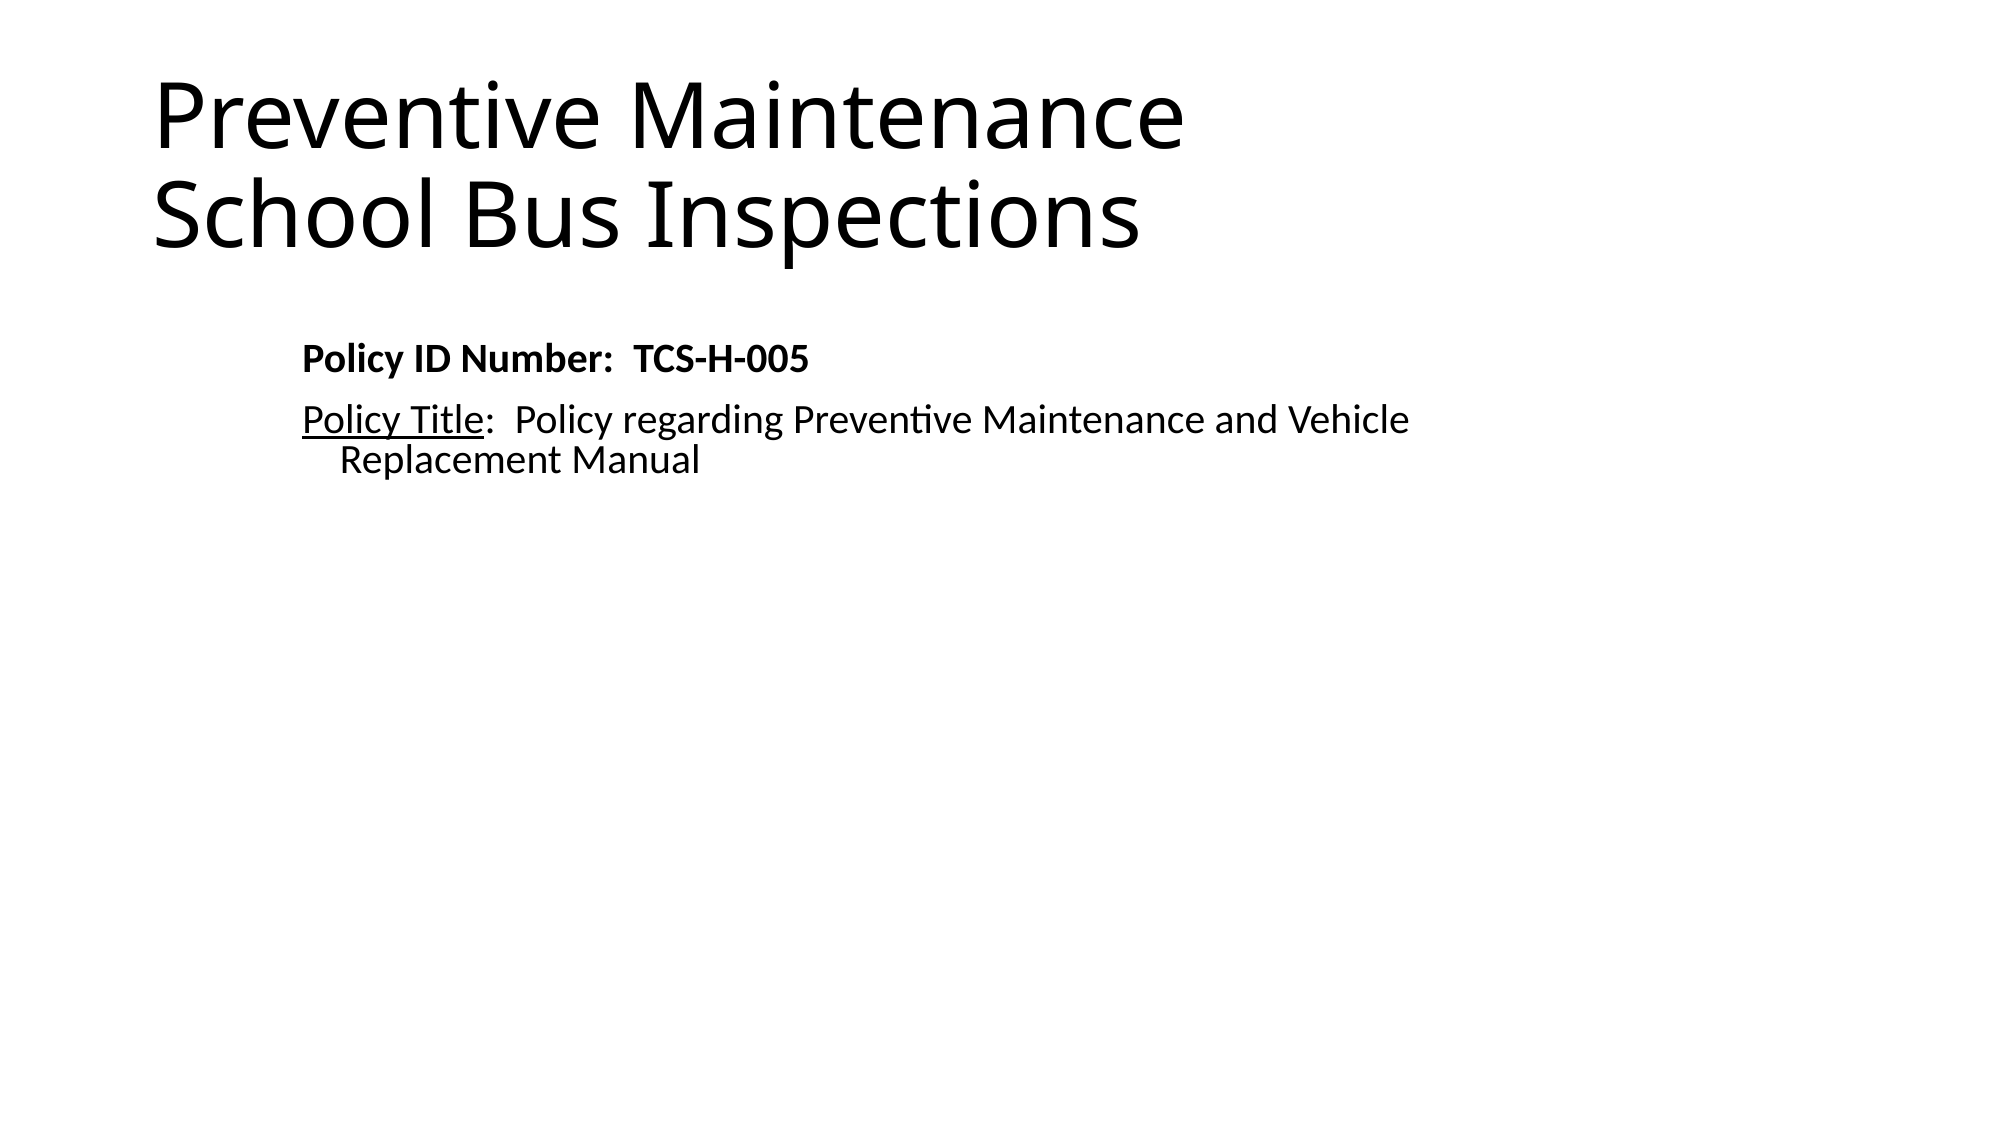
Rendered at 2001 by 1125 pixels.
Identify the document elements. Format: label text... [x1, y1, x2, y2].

list Policy ID Number: TCS-H-005 Policy Title: Policy regarding Preventive Maintenance and Vehicle Replacement Manual [287, 262, 1638, 1000]
title Preventive Maintenance School Bus Inspections [137, 59, 1863, 278]
